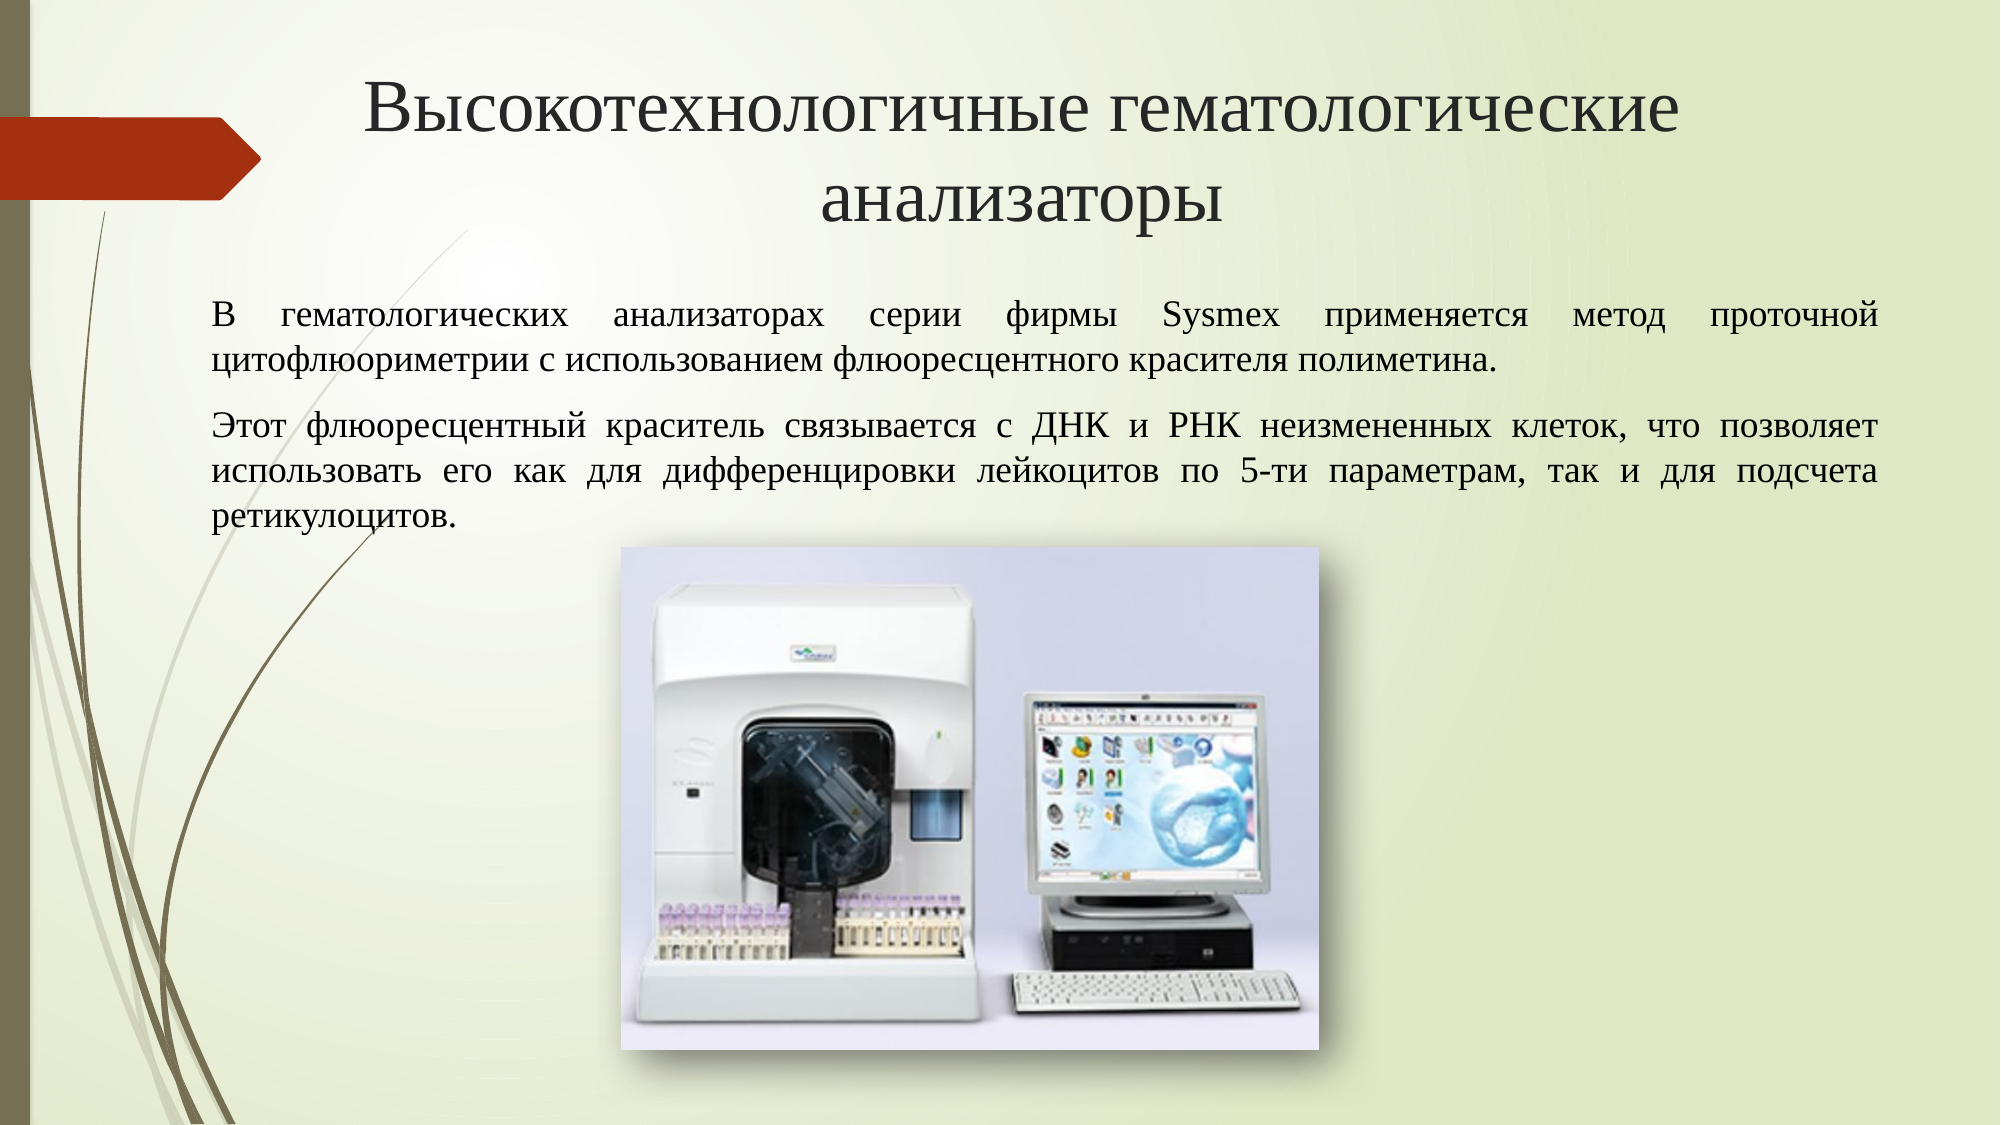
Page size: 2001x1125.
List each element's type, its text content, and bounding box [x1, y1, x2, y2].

list В гематологических анализаторах серии фирмы Sysmex применяется метод проточной цитофлюориметрии с использованием флюоресцентного красителя полиметина. Этот флюоресцентный краситель связывается с ДНК и РНК неизмененных клеток, что позволяет использовать его как для дифференцировки лейкоцитов по 5-ти параметрам, так и для подсчета ретикулоцитов. [196, 281, 1896, 902]
picture [621, 547, 1319, 1050]
text_box Высокотехнологичные гематологические анализаторы [291, 48, 1754, 259]
